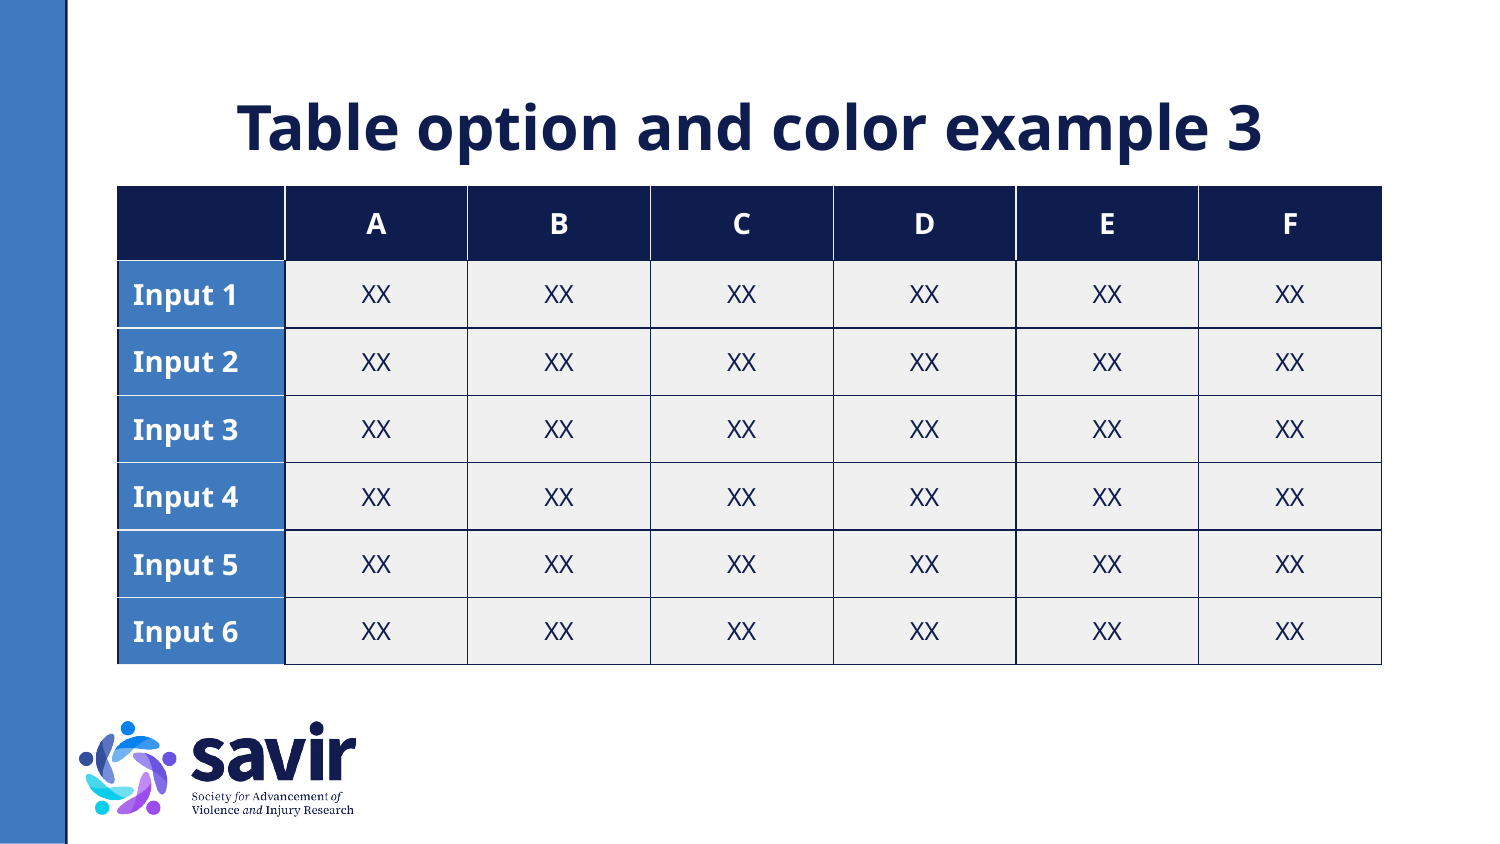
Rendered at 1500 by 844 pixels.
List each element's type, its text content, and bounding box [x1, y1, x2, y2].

table_cell Input 3 [119, 396, 284, 462]
table_cell XX [651, 396, 833, 462]
table_cell XX [468, 329, 650, 395]
table_cell XX [286, 261, 467, 327]
table_cell XX [1017, 463, 1198, 529]
table_cell Input 4 [119, 463, 284, 529]
table_cell XX [651, 598, 833, 664]
table_cell XX [286, 396, 467, 462]
table_cell XX [468, 463, 650, 529]
title Table option and color example 3 [118, 72, 1382, 167]
table_cell XX [1017, 531, 1198, 597]
table_cell XX [651, 261, 833, 327]
table_cell XX [468, 598, 650, 664]
table_cell XX [1017, 598, 1198, 664]
table_header C [651, 188, 833, 260]
table_cell XX [286, 598, 467, 664]
picture [79, 721, 357, 818]
table_cell XX [1199, 598, 1381, 664]
table_header [119, 188, 284, 260]
table_cell XX [286, 329, 467, 395]
table_cell XX [1199, 329, 1381, 395]
table_cell XX [834, 463, 1015, 529]
table_cell XX [651, 329, 833, 395]
table_cell XX [1199, 531, 1381, 597]
table_header A [286, 188, 467, 260]
table_cell XX [834, 396, 1015, 462]
table_cell XX [468, 261, 650, 327]
table_header E [1017, 188, 1198, 260]
table_cell XX [1017, 329, 1198, 395]
table_cell XX [286, 531, 467, 597]
table_cell Input 5 [119, 531, 284, 597]
table_cell XX [1017, 396, 1198, 462]
table_cell XX [286, 463, 467, 529]
table_cell XX [834, 261, 1015, 327]
table_cell XX [468, 396, 650, 462]
table_cell Input 2 [119, 329, 284, 395]
table_header D [834, 188, 1015, 260]
table_header B [468, 188, 650, 260]
table_cell XX [834, 531, 1015, 597]
table_cell XX [651, 463, 833, 529]
table_cell XX [834, 598, 1015, 664]
table_cell XX [468, 531, 650, 597]
table_cell XX [1017, 261, 1198, 327]
table_cell XX [1199, 463, 1381, 529]
table_header F [1199, 188, 1381, 260]
table_cell XX [834, 329, 1015, 395]
table_cell XX [1199, 396, 1381, 462]
table_cell Input 6 [119, 598, 284, 664]
table_cell XX [1199, 261, 1381, 327]
table_cell XX [651, 531, 833, 597]
table_cell Input 1 [119, 261, 284, 327]
